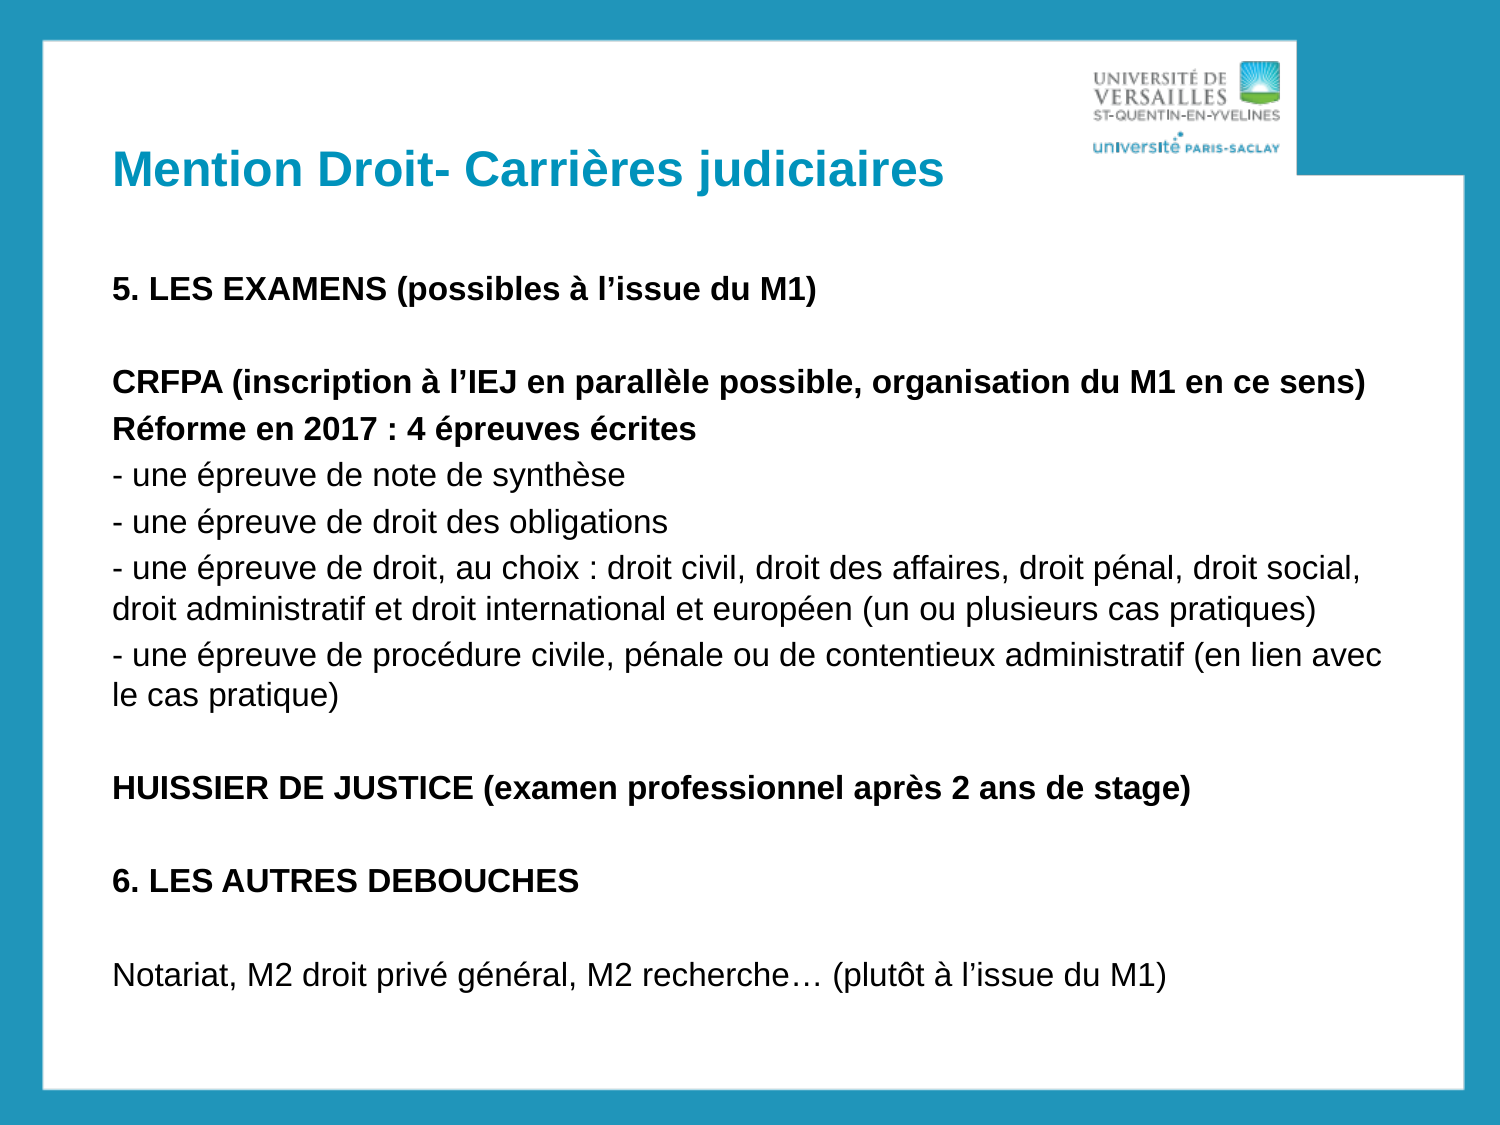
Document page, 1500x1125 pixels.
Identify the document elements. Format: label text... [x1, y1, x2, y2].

title Mention Droit- Carrières judiciaires [111, 101, 1070, 232]
list 5. LES EXAMENS (possibles à l’issue du M1) CRFPA (inscription à l’IEJ en parallèle possible, organisation du M1 en ce sens) Réforme en 2017 : 4 épreuves écrites - une épreuve de note de synthèse - une épreuve de droit des obligations - une épreuve de droit, au choix : droit civil, droit des affaires, droit pénal, droit social, droit administratif et droit international et européen (un ou plusieurs cas pratiques) - une épreuve de procédure civile, pénale ou de contentieux administratif (en lien avec le cas pratique) HUISSIER DE JUSTICE (examen professionnel après 2 ans de stage) 6. LES AUTRES DEBOUCHES Notariat, M2 droit privé général, M2 recherche… (plutôt à l’issue du M1) [111, 266, 1399, 1000]
